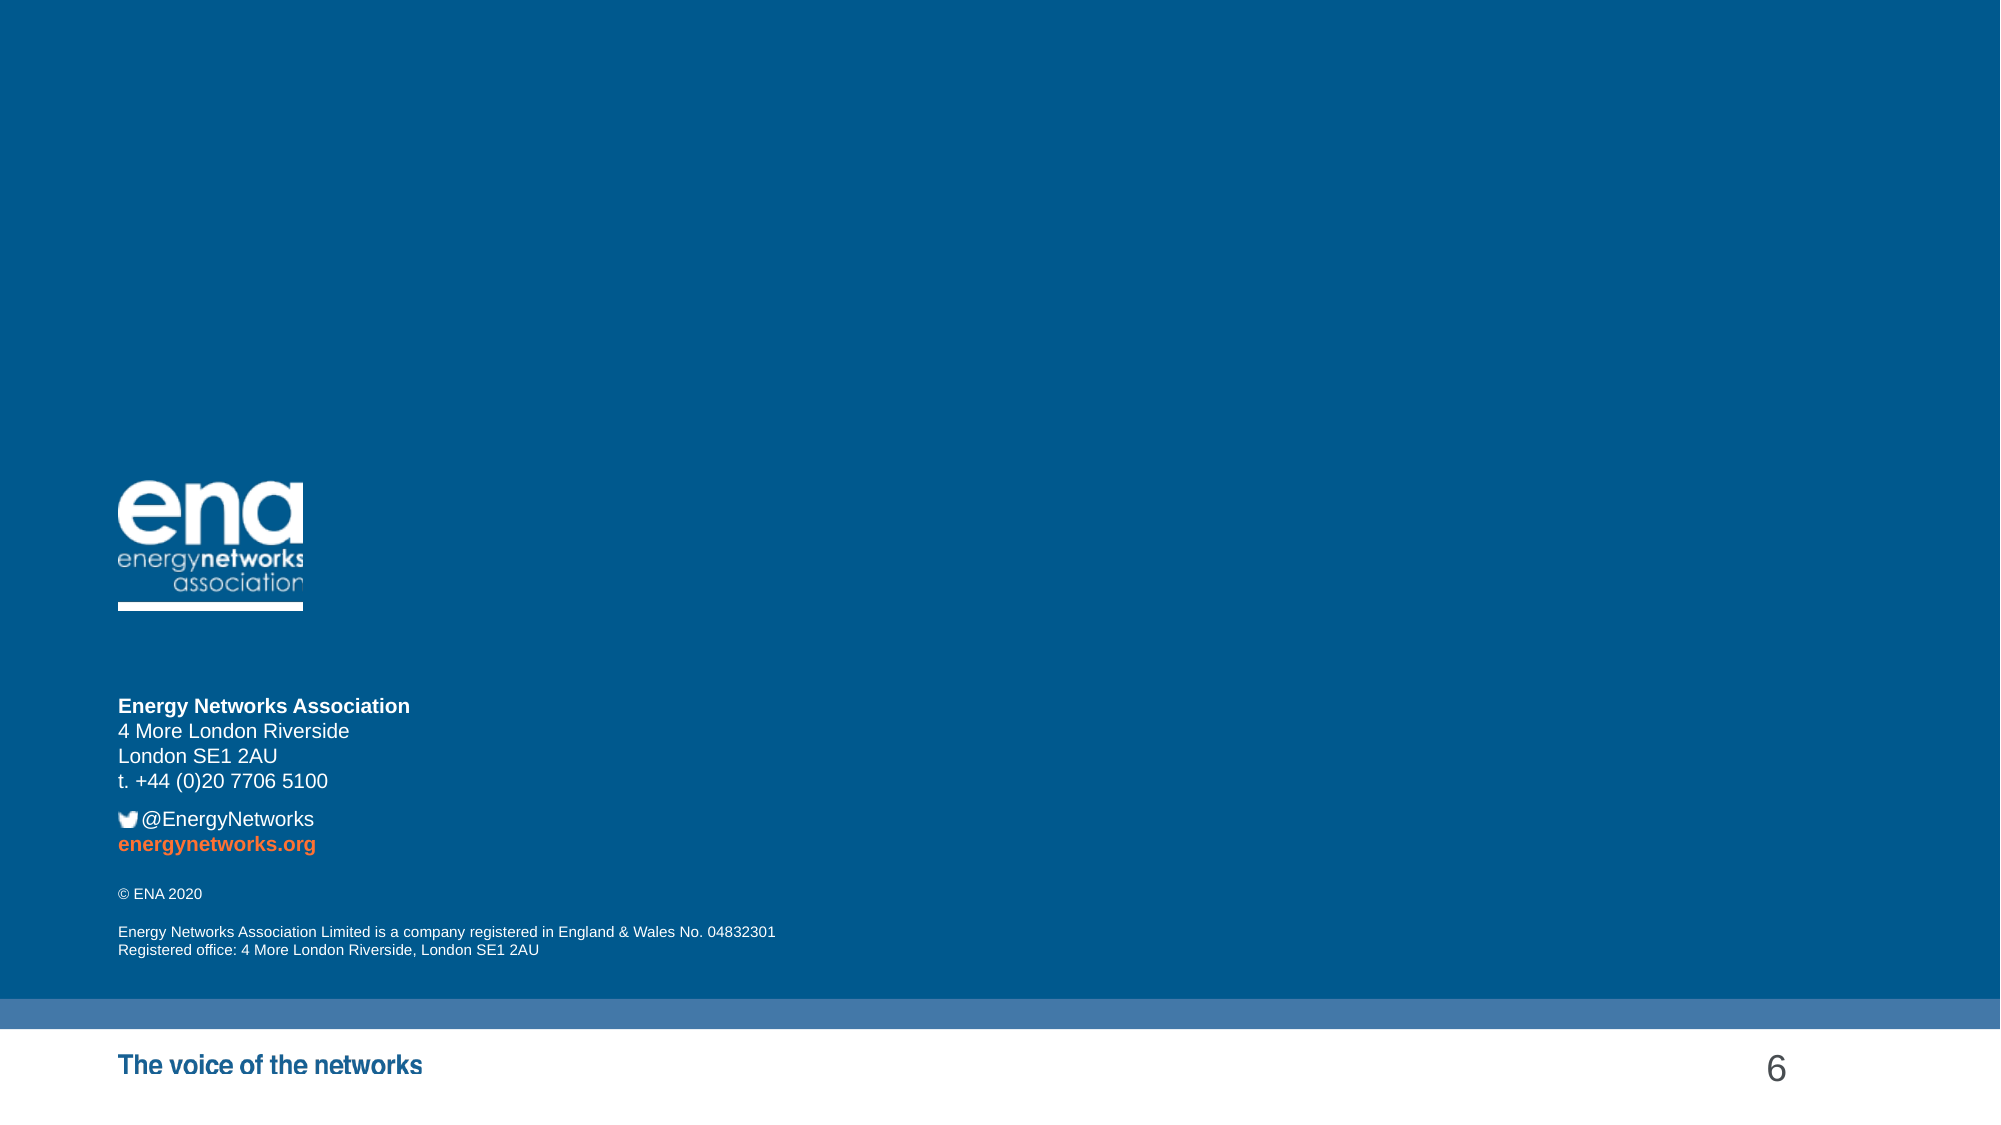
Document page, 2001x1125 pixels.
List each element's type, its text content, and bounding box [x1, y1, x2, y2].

text_box 6 [1751, 1036, 1937, 1096]
list © ENA 2020 [118, 884, 341, 917]
